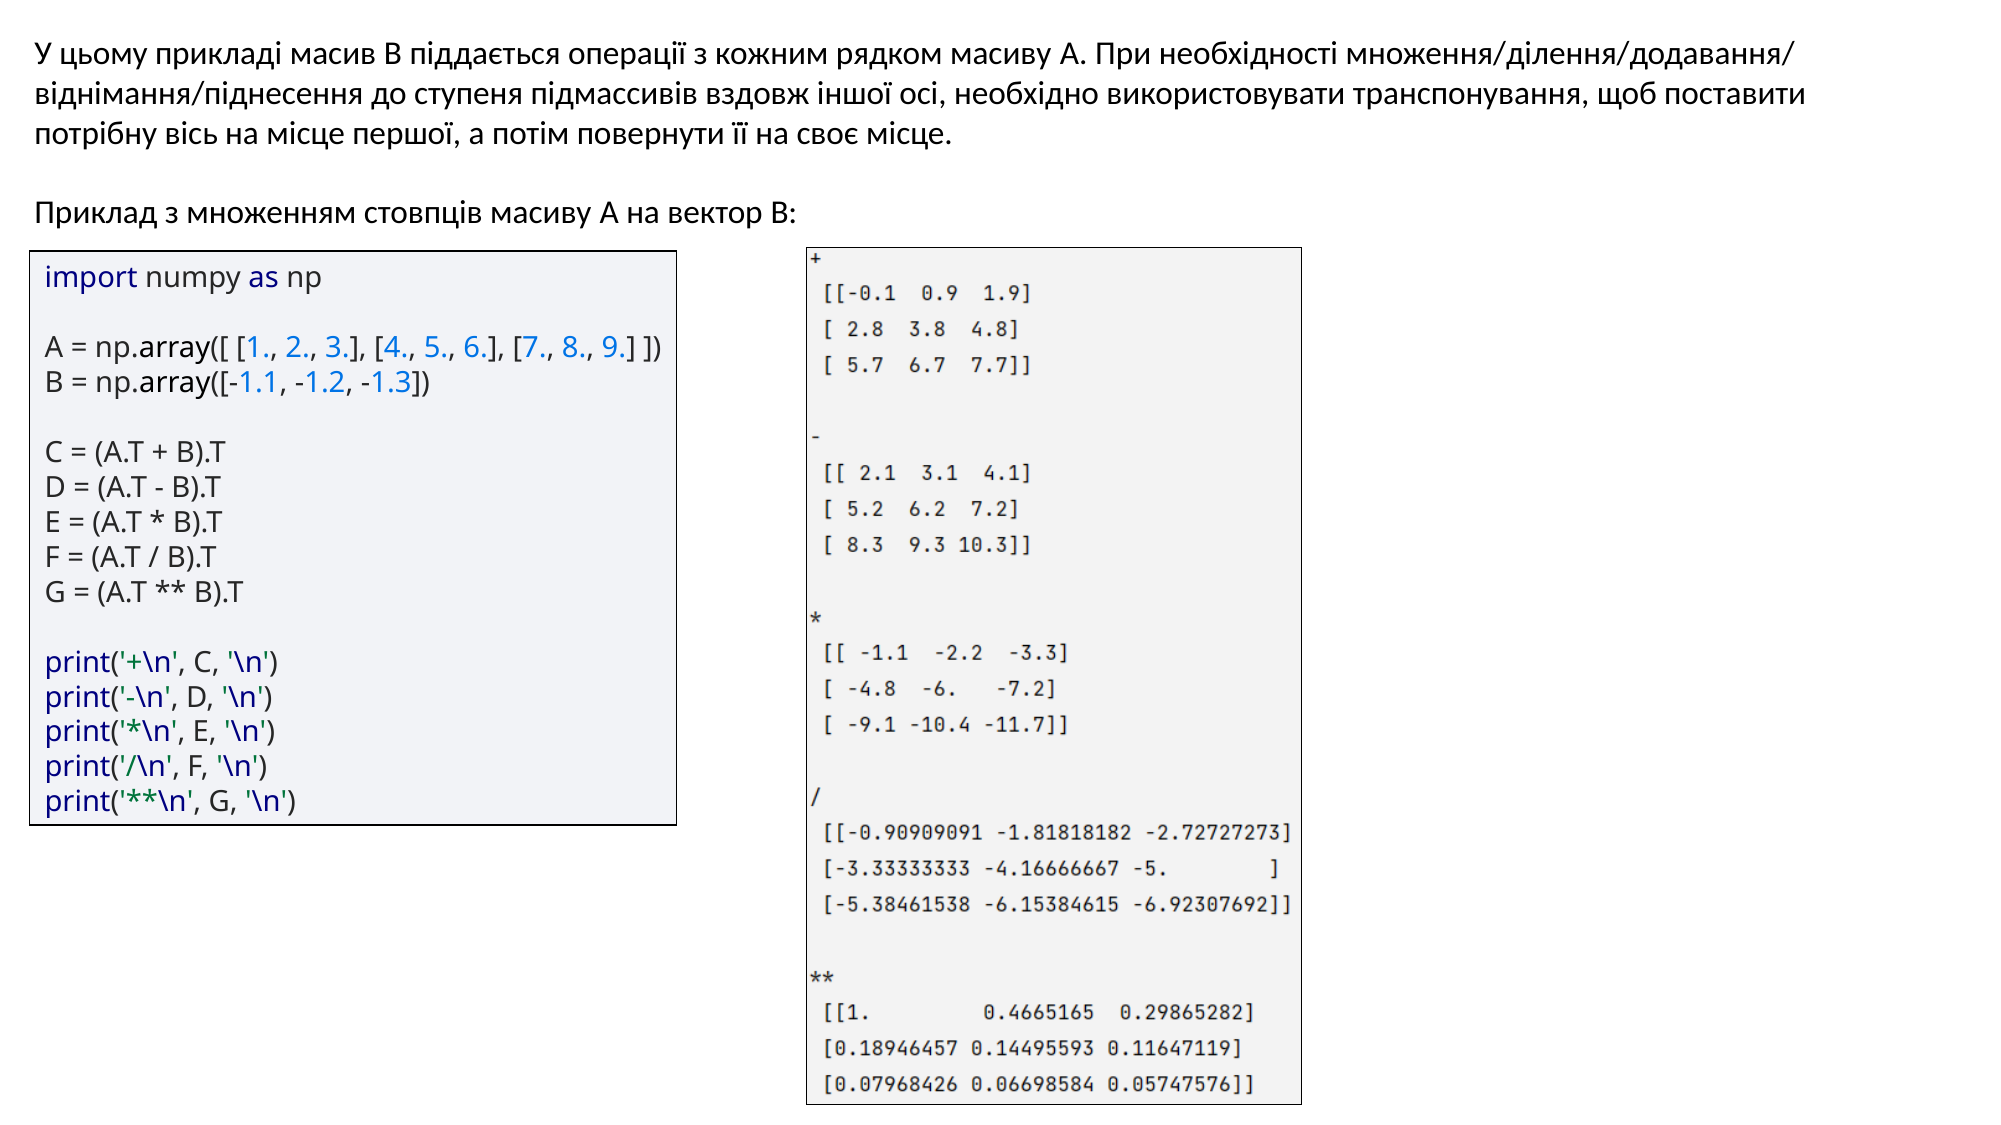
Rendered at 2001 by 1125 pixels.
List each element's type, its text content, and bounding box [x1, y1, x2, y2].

text_box import numpy as np A = np.array([ [1., 2., 3.], [4., 5., 6.], [7., 8., 9.] ]) B = np.array([-1.1, -1.2, -1.3]) C = (A.T + B).T D = (A.T - B).T E = (A.T * B).T F = (A.T / B).T G = (A.T ** B).T print('+\n', C, '\n') print('-\n', D, '\n') print('*\n', E, '\n') print('/\n', F, '\n') print('**\n', G, '\n') [29, 250, 677, 826]
picture [806, 247, 1302, 1105]
subtitle У цьому прикладі масив B піддається операції з кожним рядком масиву A. При необхідності множення/ділення/додавання/ віднімання/піднесення до ступеня підмассивів вздовж іншої осі, необхідно використовувати транспонування, щоб поставити потрібну вісь на місце першої, а потім повернути її на своє місце. Приклад з множенням стовпців масиву A на вектор B: [19, 23, 1953, 1105]
